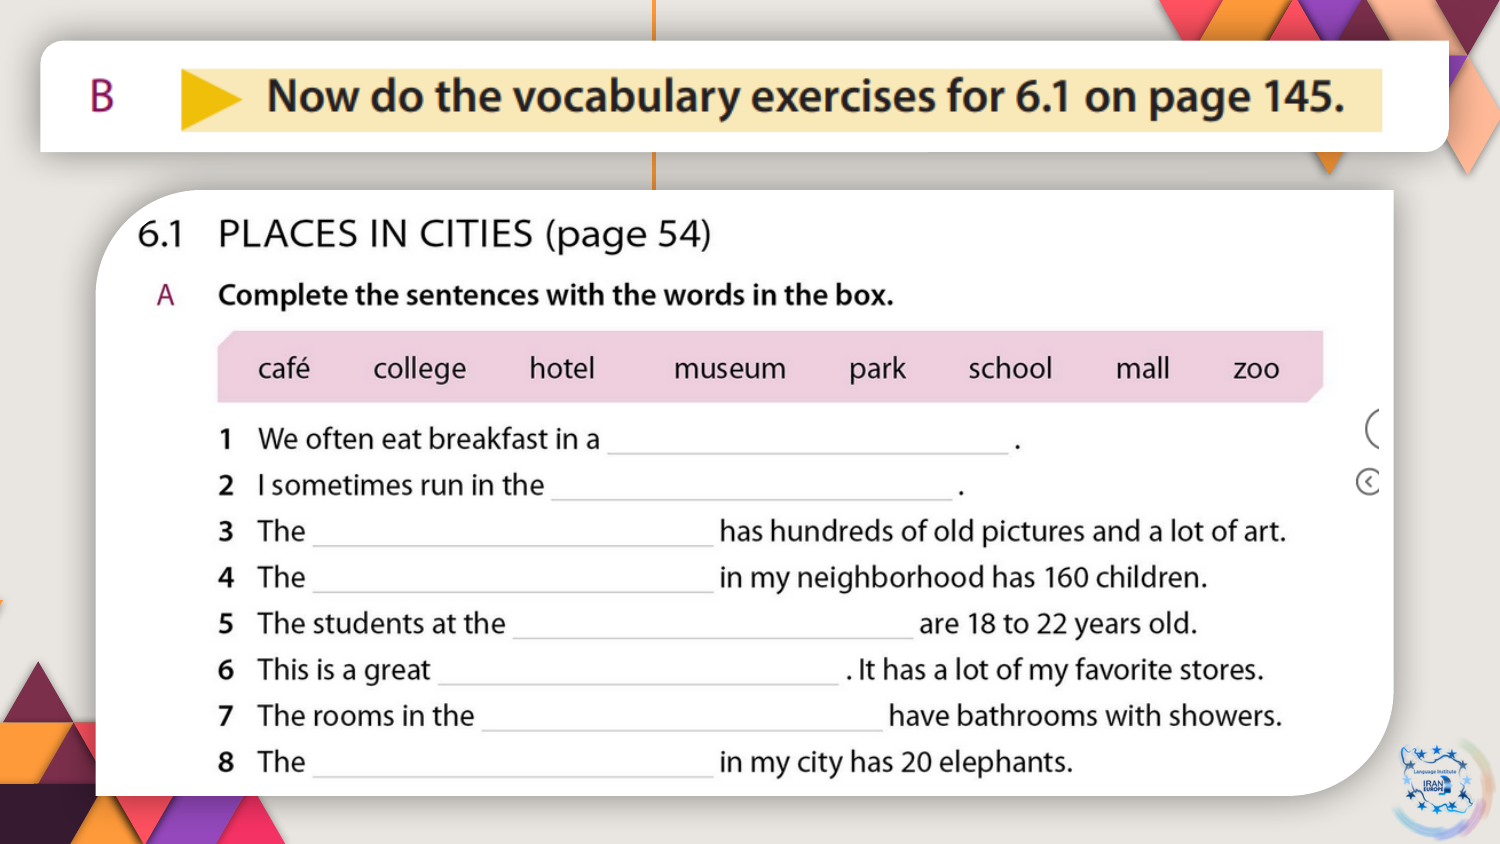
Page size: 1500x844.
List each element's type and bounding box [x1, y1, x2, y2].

picture [102, 197, 1500, 844]
picture [47, 47, 1442, 145]
